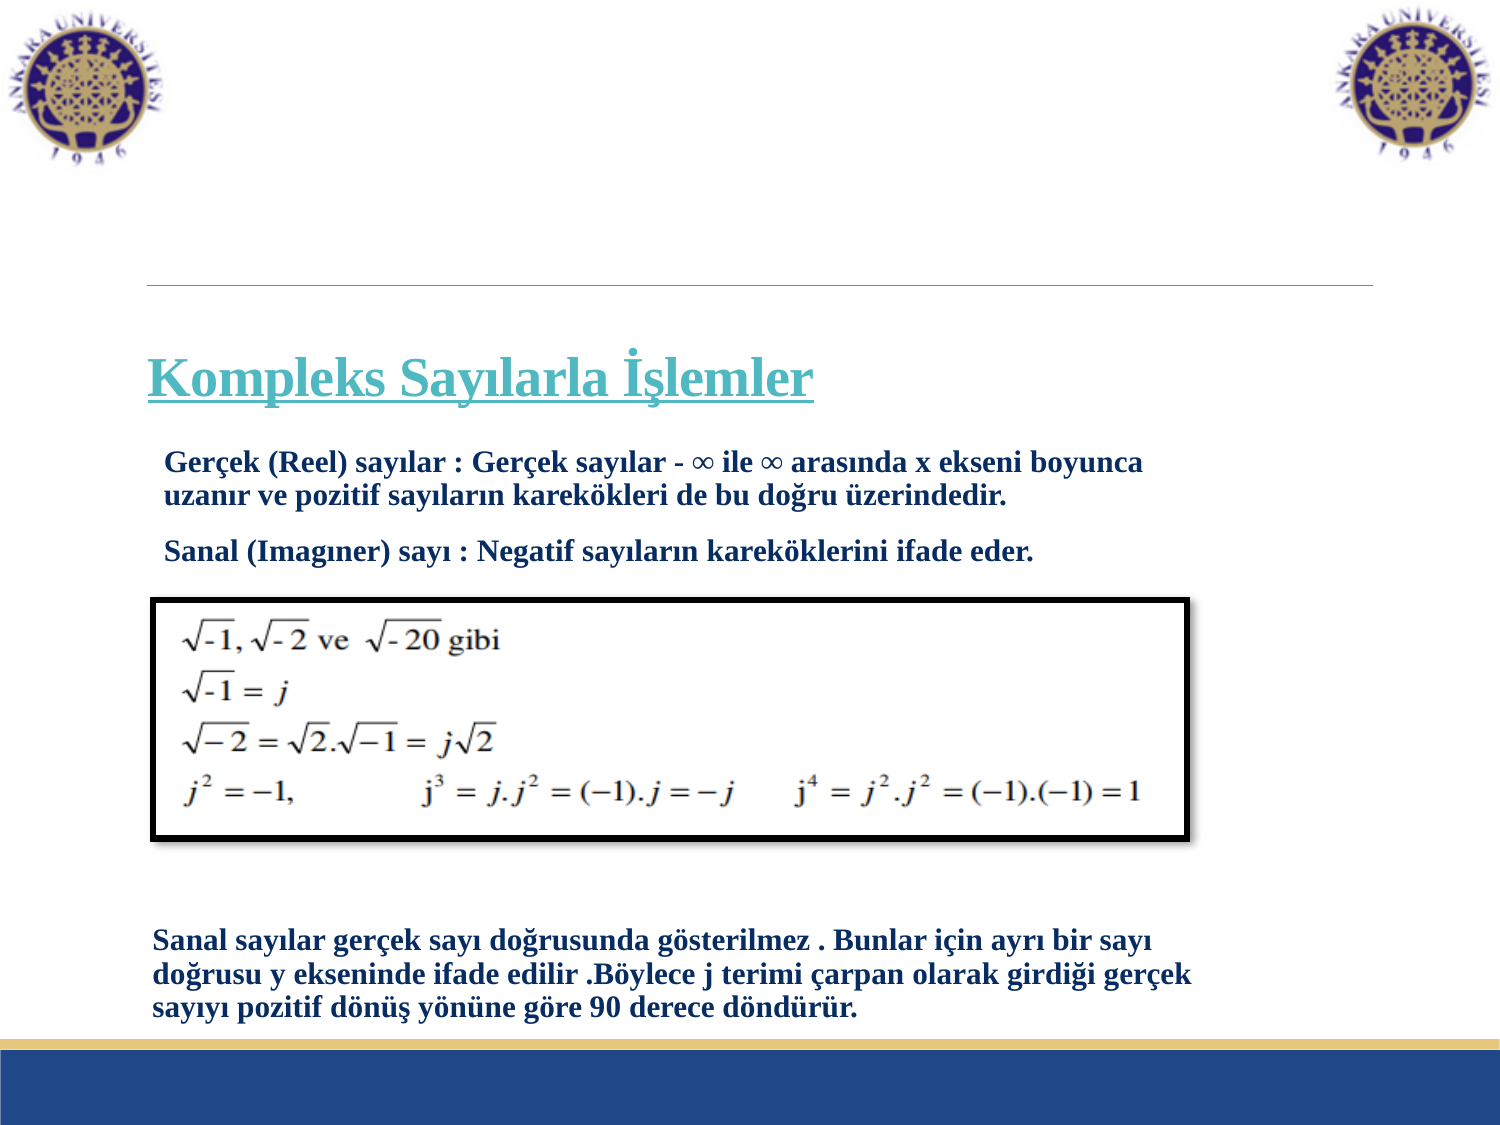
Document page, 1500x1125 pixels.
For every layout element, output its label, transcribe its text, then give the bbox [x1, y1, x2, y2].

picture [1327, 0, 1500, 172]
picture [0, 4, 173, 177]
list Gerçek (Reel) sayılar : Gerçek sayılar - ∞ ile ∞ arasında x ekseni boyunca uzanır ve pozitif sayıların karekökleri de bu doğru üzerindedir. Sanal (Imagıner) sayı : Negatif sayıların kareköklerini ifade eder. Sanal sayılar gerçek sayı doğrusunda gösterilmez . Bunlar için ayrı bir sayı doğrusu y ekseninde ifade edilir .Böylece j terimi çarpan olarak girdiği gerçek sayıyı pozitif dönüş yönüne göre 90 derece döndürür. [137, 322, 1239, 1125]
title Kompleks Sayılarla İşlemler [132, 185, 1450, 416]
picture [155, 602, 1185, 836]
